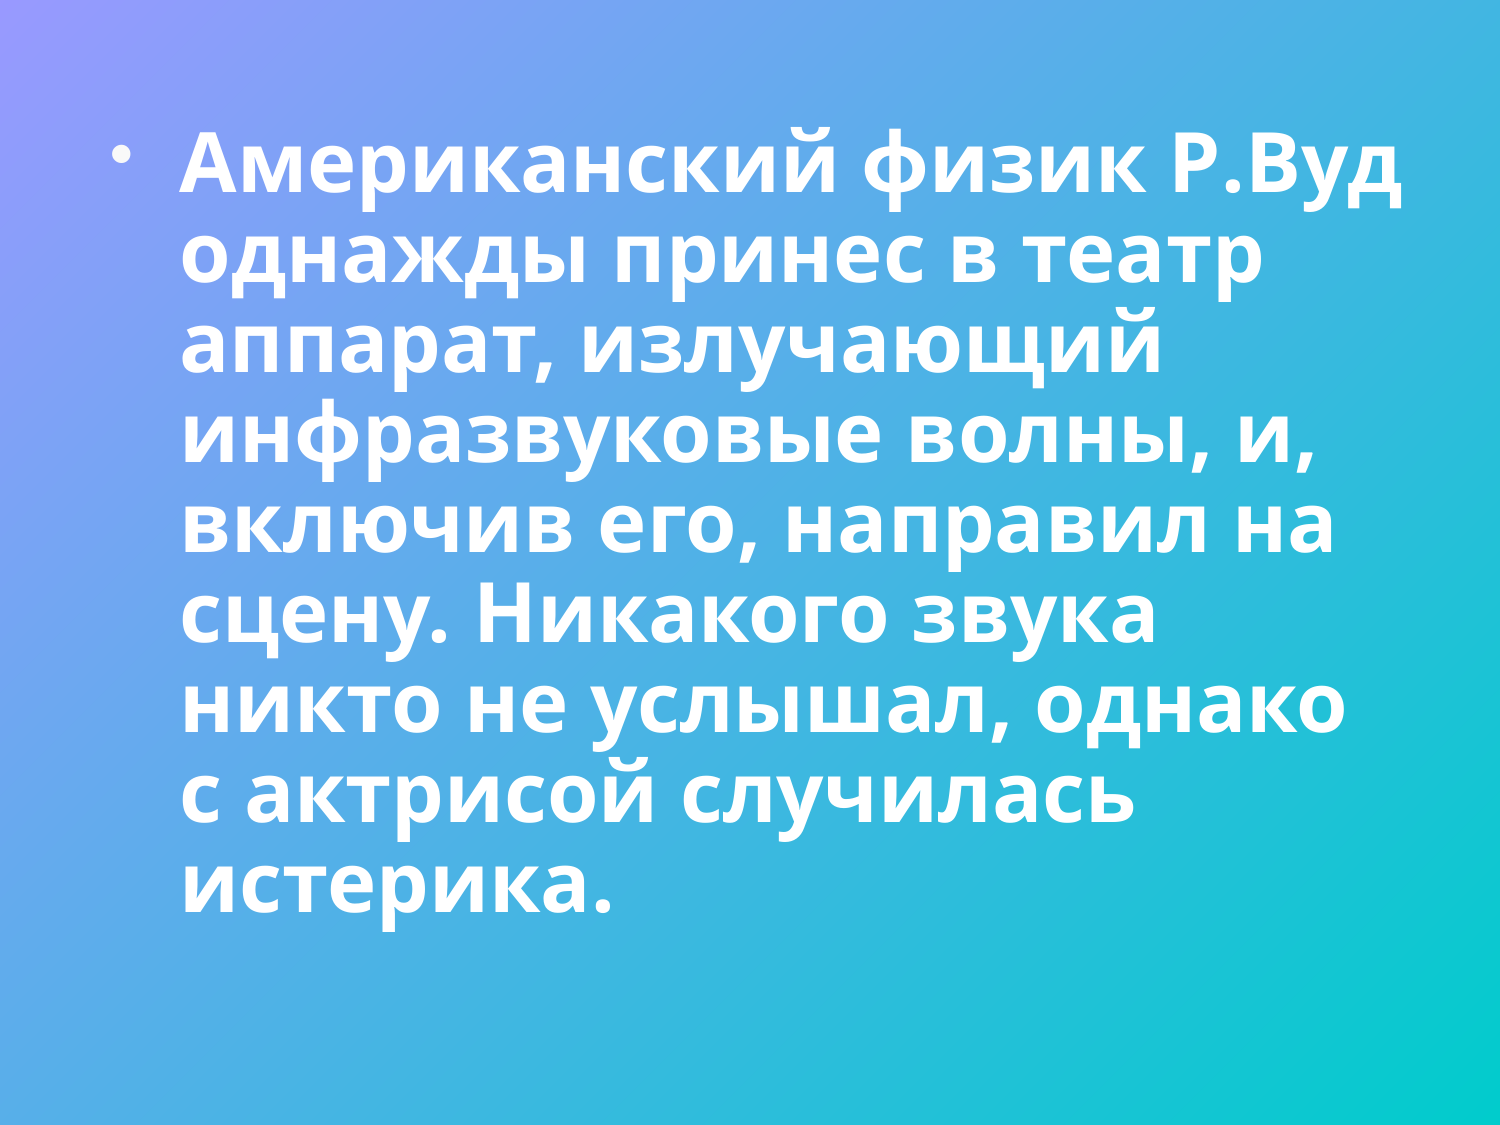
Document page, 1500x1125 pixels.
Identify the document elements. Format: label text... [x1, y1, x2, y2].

list Американский физик Р.Вуд однажды принес в театр аппарат, излучающий инфразвуковые волны, и, включив его, направил на сцену. Никакого звука никто не услышал, однако с актрисой случилась истерика. [75, 113, 1425, 1005]
